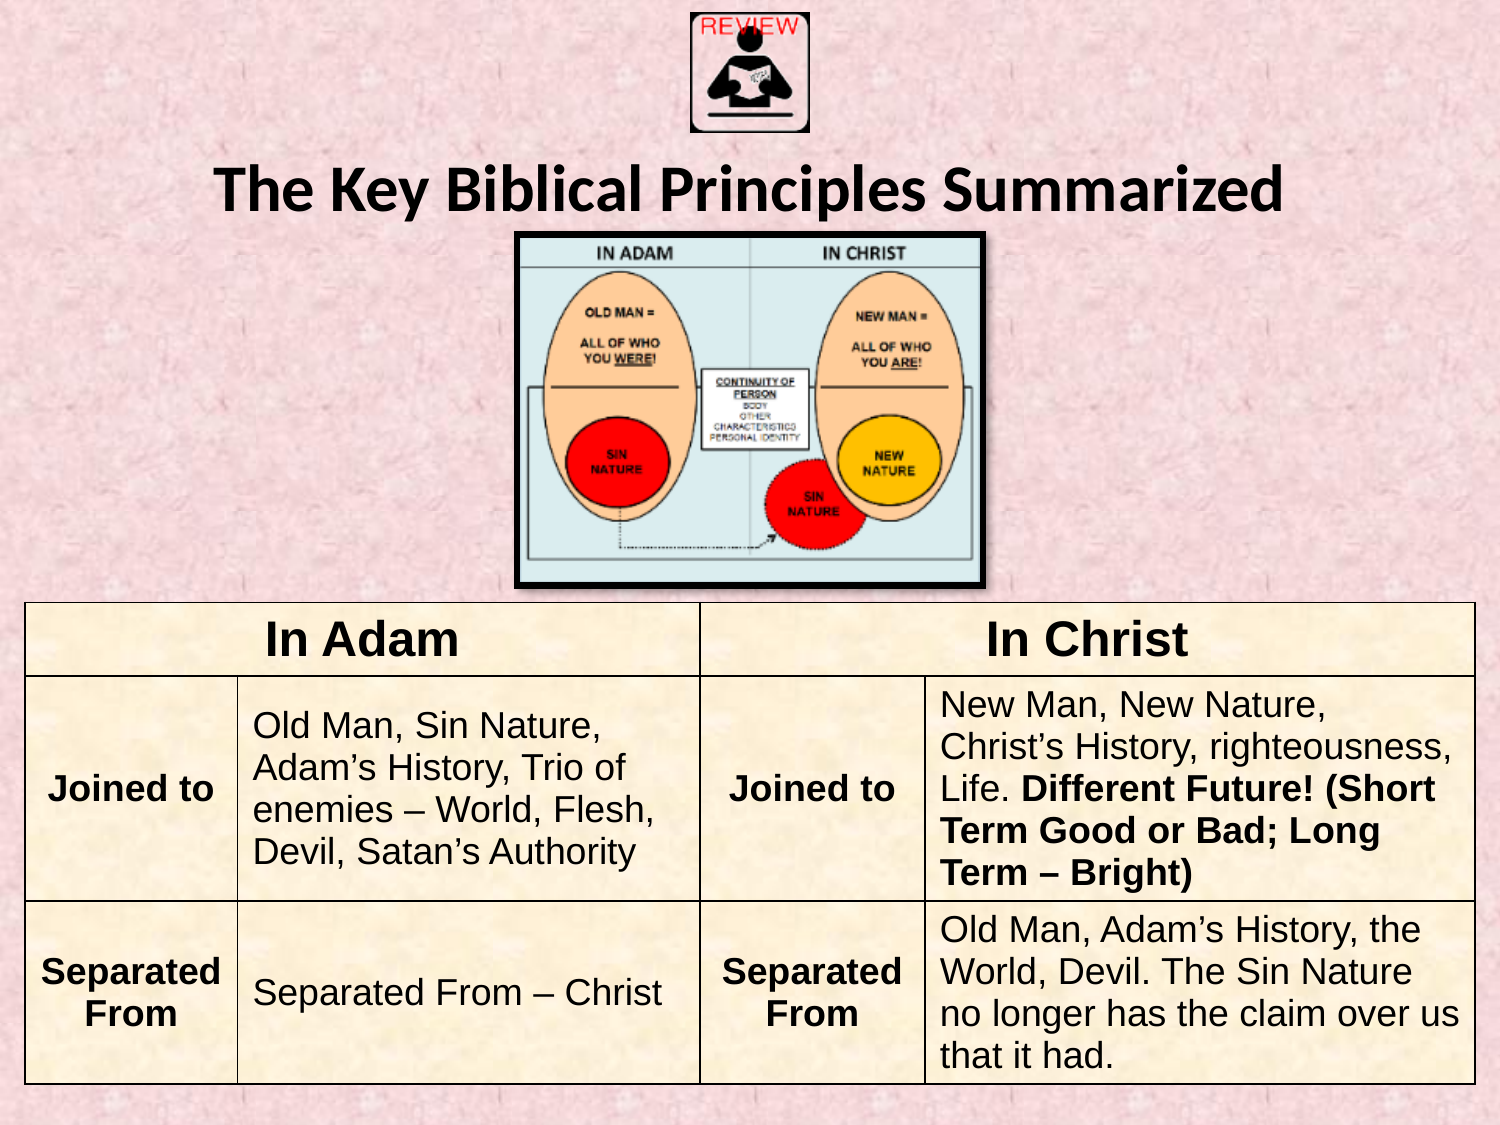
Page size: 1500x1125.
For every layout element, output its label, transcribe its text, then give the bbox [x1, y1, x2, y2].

table_cell Joined to [701, 677, 924, 900]
text_box The Key Biblical Principles Summarized [149, 137, 1350, 233]
table_header In Adam [26, 603, 699, 675]
table_header In Christ [701, 603, 1474, 675]
picture [0, 0, 1500, 1125]
table_cell Separated From – Christ [238, 902, 699, 1083]
table_cell Separated From [701, 902, 924, 1083]
table_cell New Man, New Nature, Christ’s History, righteousness, Life. Different Future! (Short Term Good or Bad; Long Term – Bright) [926, 677, 1474, 900]
table_cell Separated From [26, 902, 237, 1083]
table_cell Old Man, Adam’s History, the World, Devil. The Sin Nature no longer has the claim over us that it had. [926, 902, 1474, 1083]
table_cell Joined to [26, 677, 237, 900]
table_cell Old Man, Sin Nature, Adam’s History, Trio of enemies – World, Flesh, Devil, Satan’s Authority [238, 677, 699, 900]
